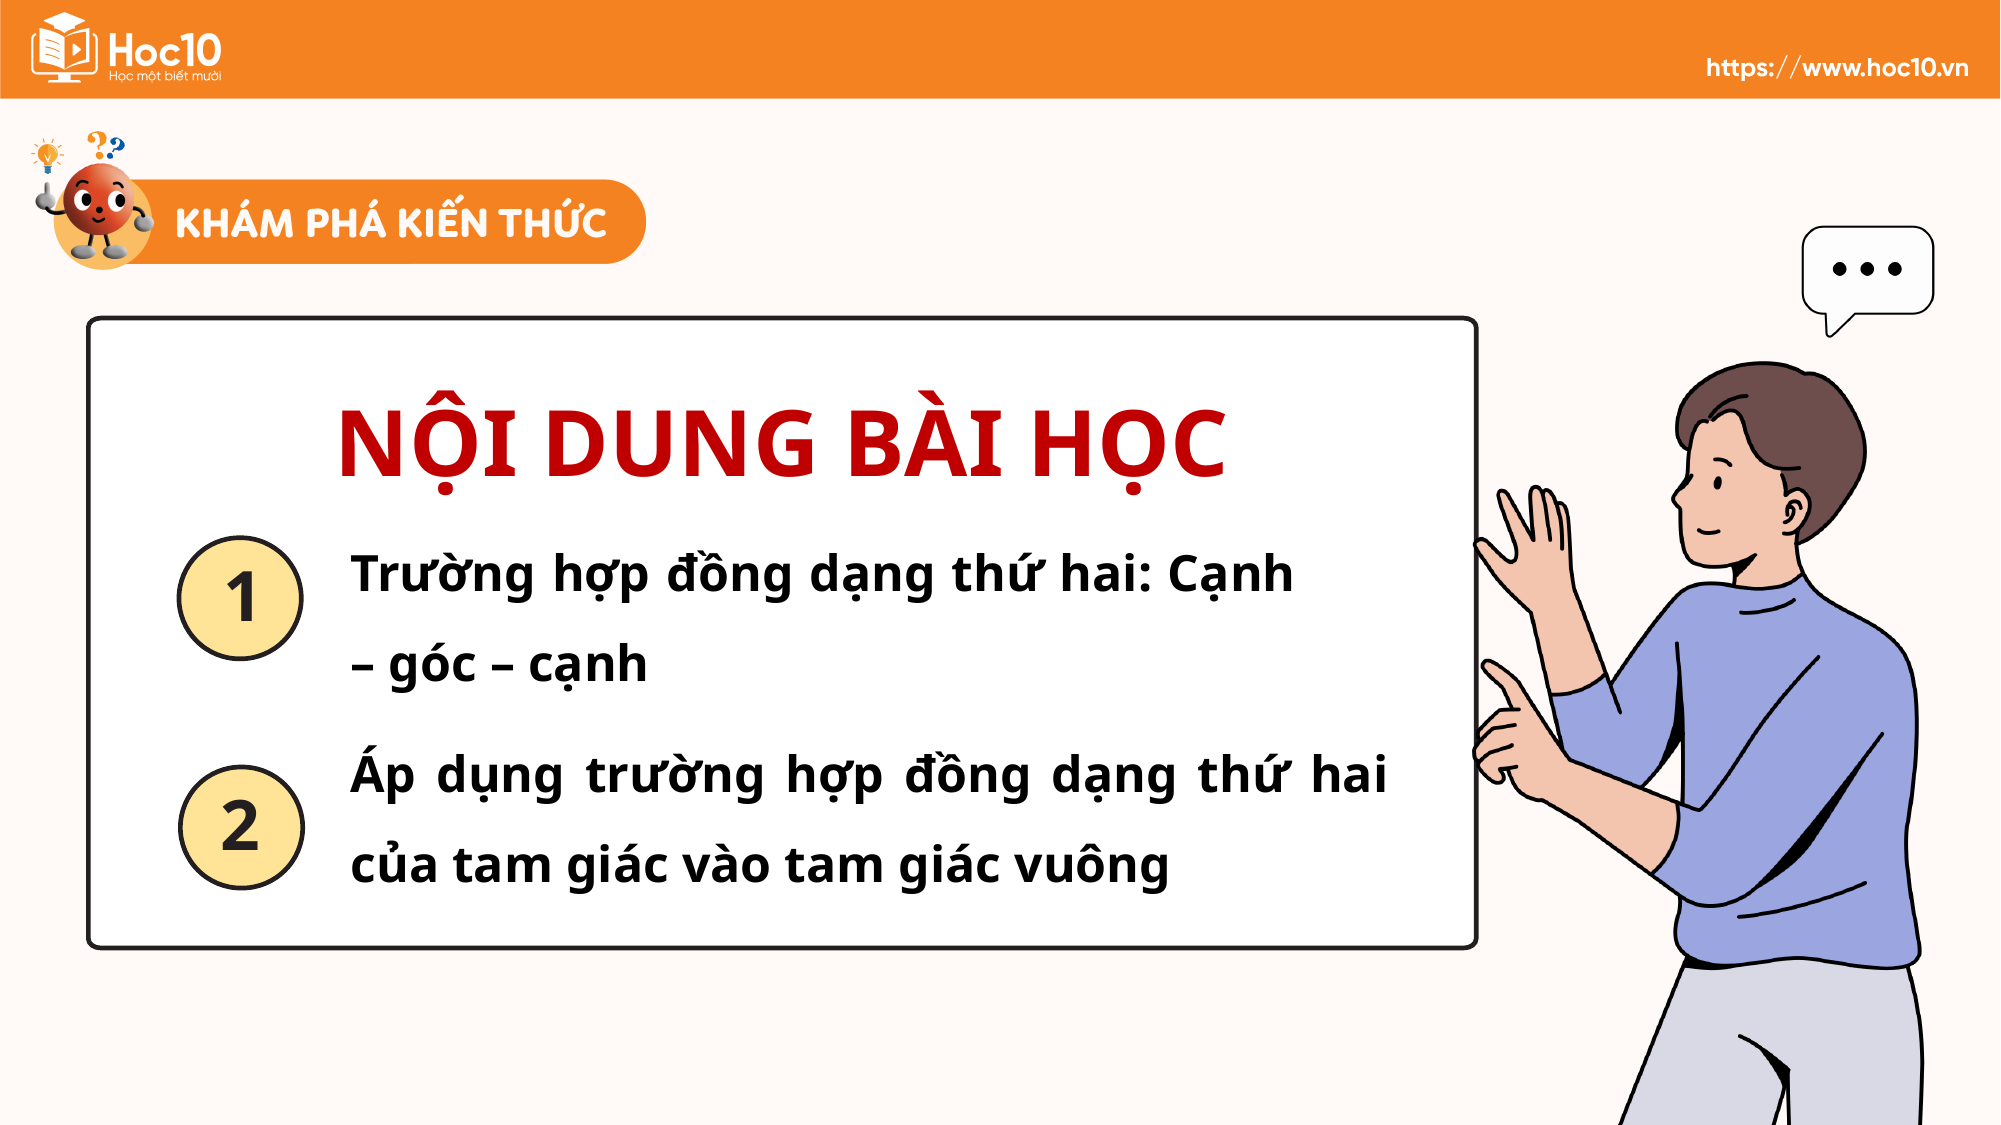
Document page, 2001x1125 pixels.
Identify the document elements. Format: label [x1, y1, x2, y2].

text_box [1470, 357, 1932, 1125]
text_box [1793, 208, 1946, 342]
text_box [178, 752, 303, 922]
text_box [178, 523, 305, 693]
picture [0, 0, 2001, 1125]
text_box [88, 317, 1477, 949]
